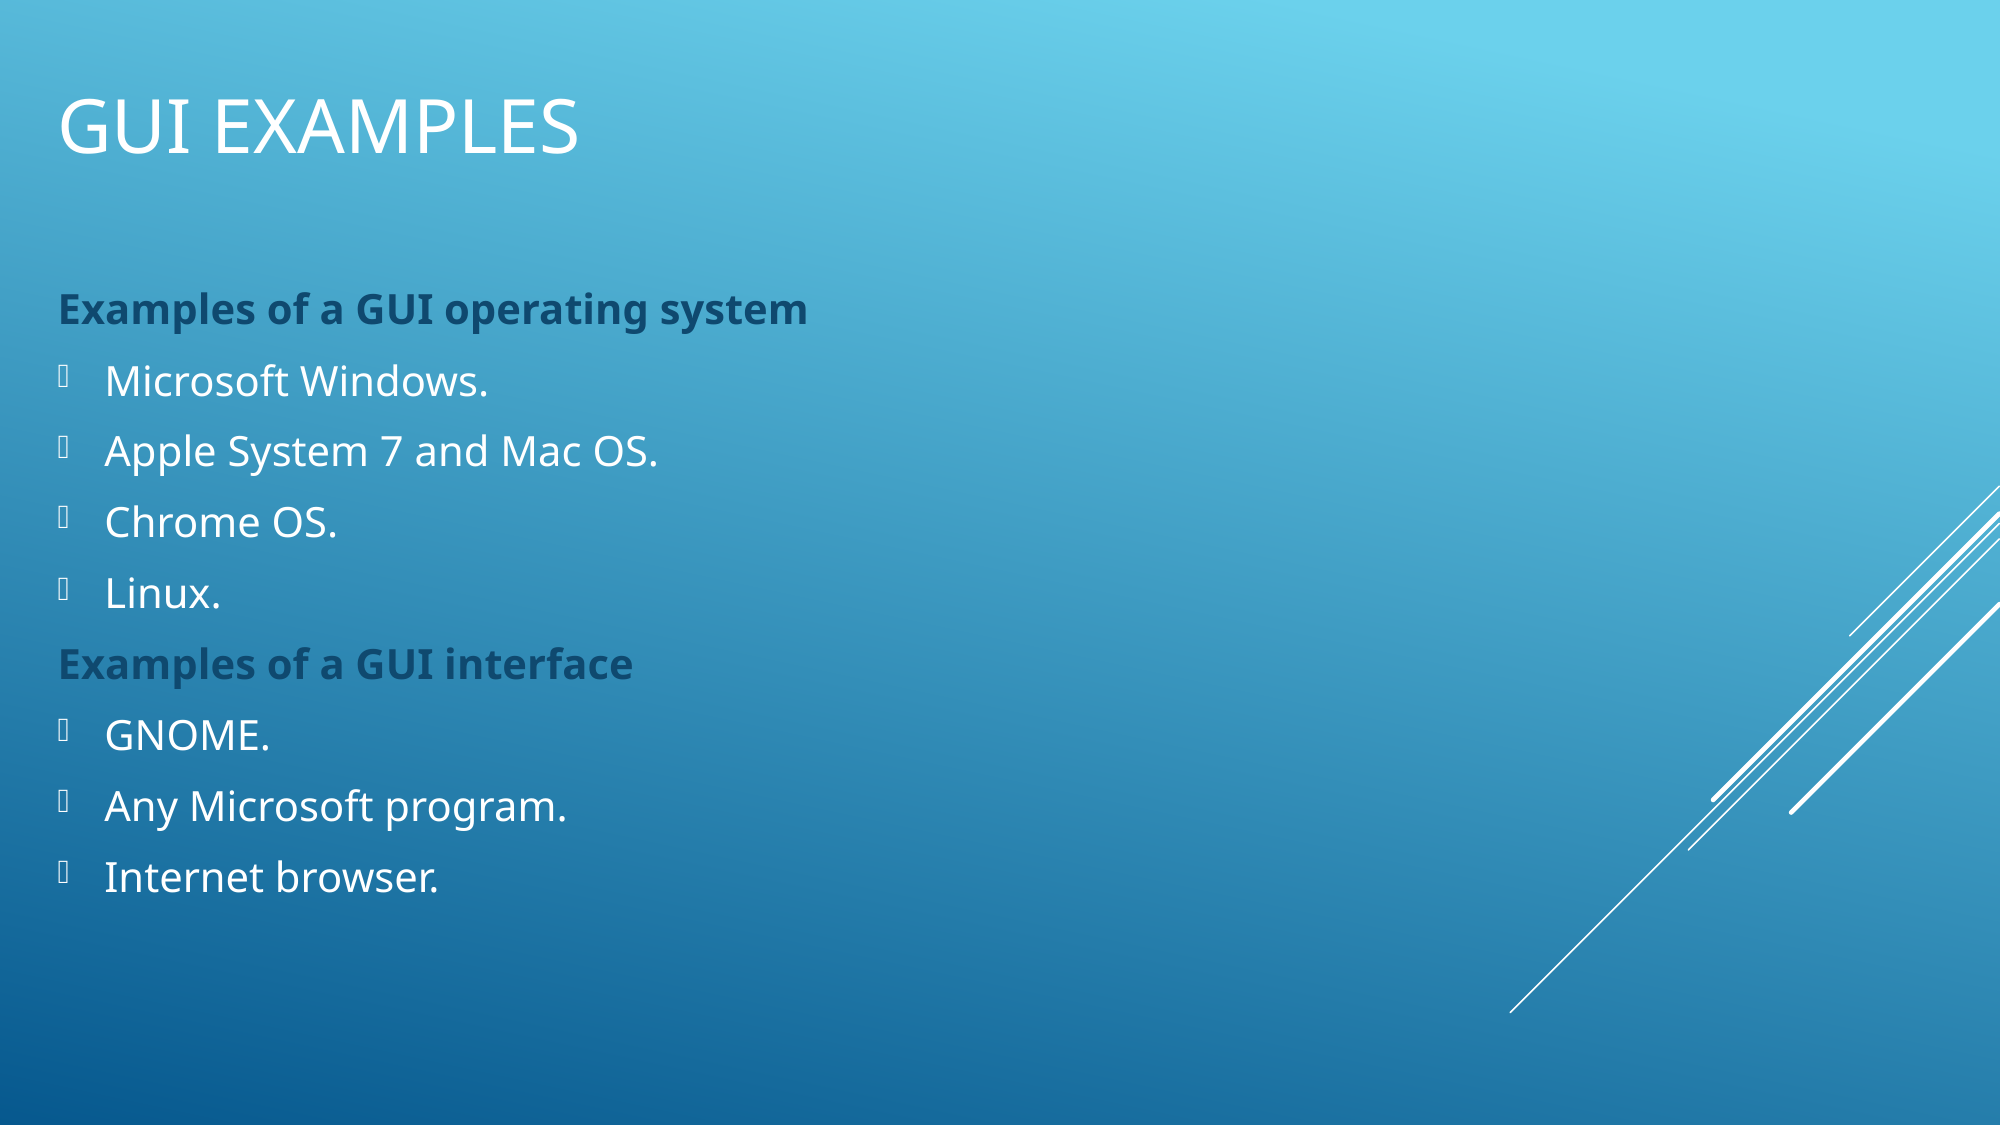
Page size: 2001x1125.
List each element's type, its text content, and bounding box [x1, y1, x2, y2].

list Examples of a GUI operating system Microsoft Windows. Apple System 7 and Mac OS. Chrome OS. Linux. Examples of a GUI interface GNOME. Any Microsoft program. Internet browser. [42, 204, 1536, 1110]
title Gui Examples [42, 0, 1443, 204]
